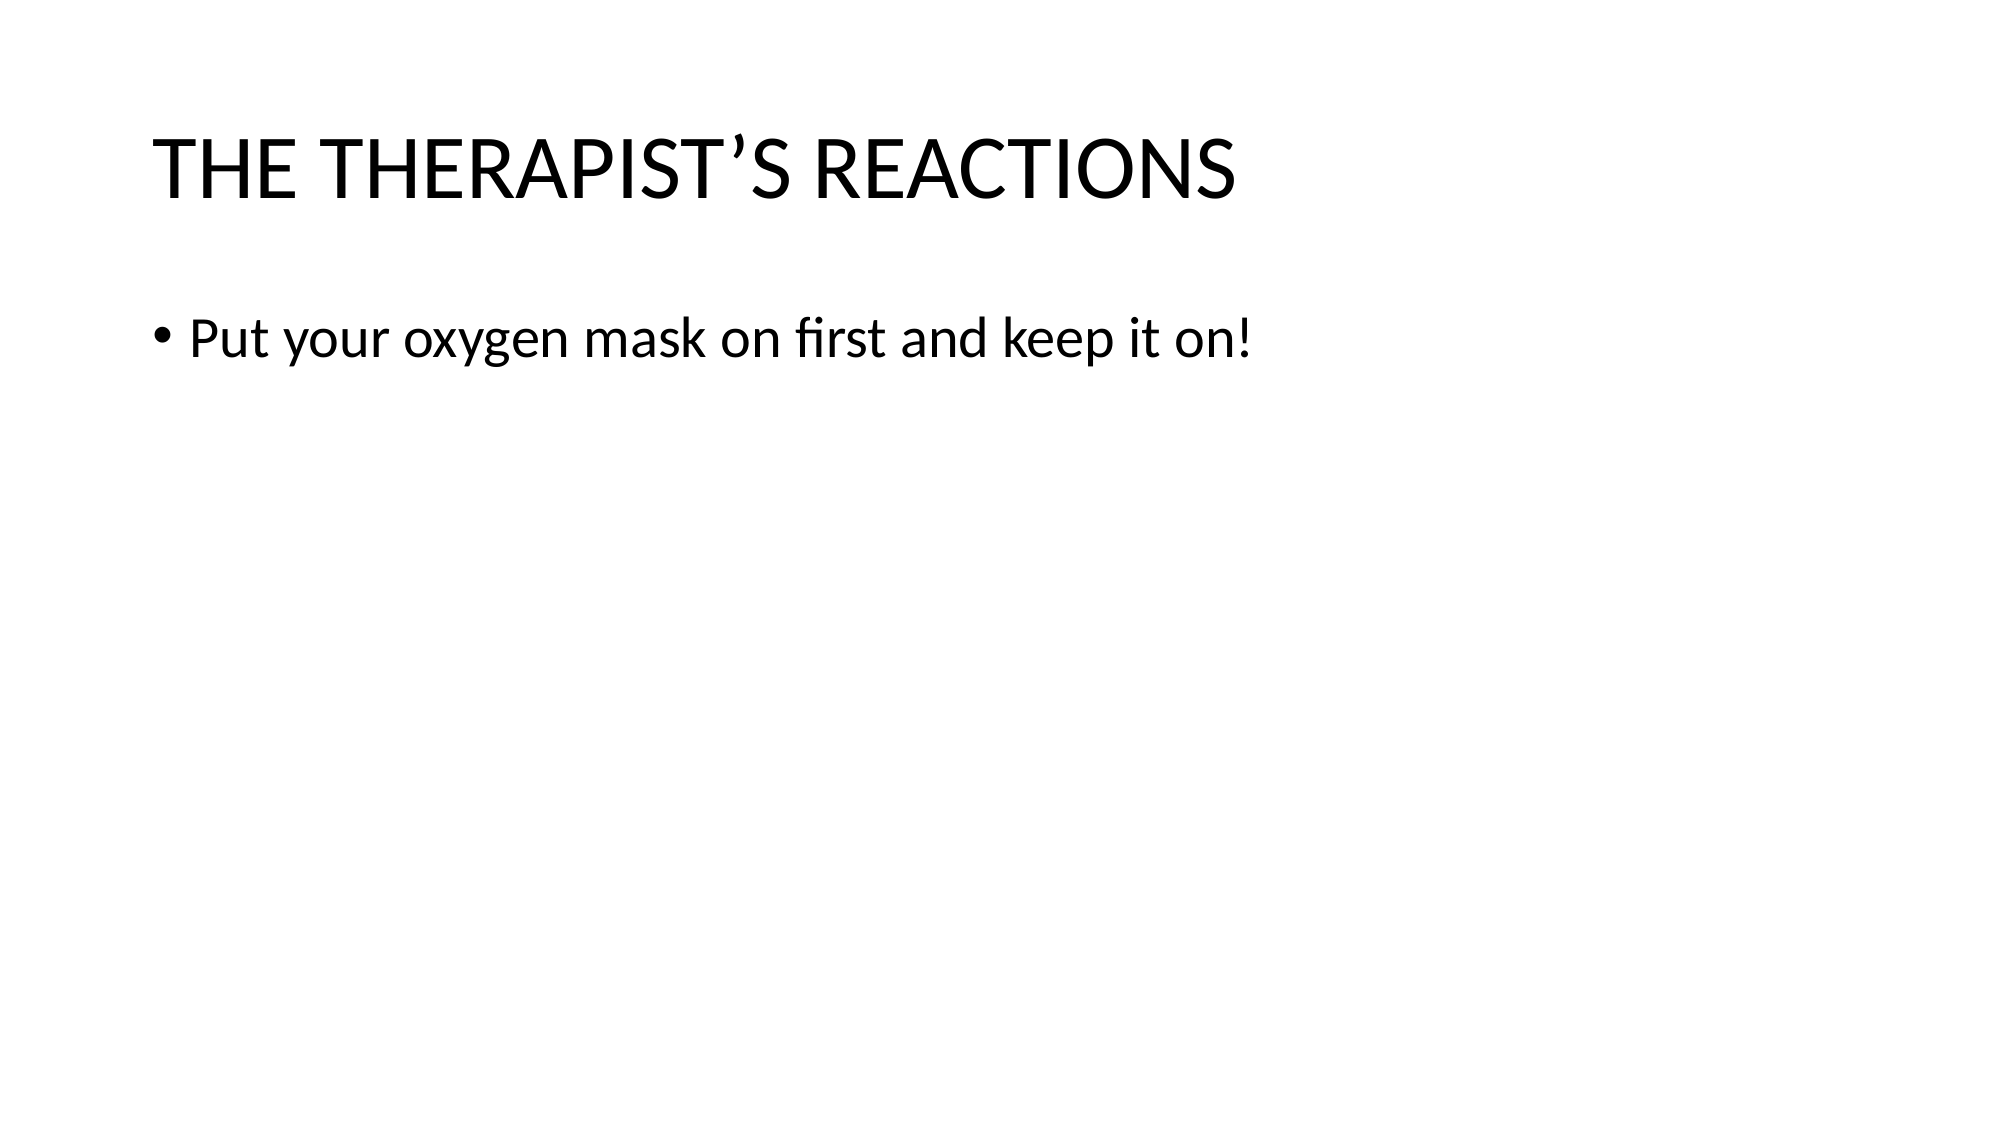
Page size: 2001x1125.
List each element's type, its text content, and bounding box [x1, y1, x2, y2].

title THE THERAPIST’S REACTIONS [137, 59, 1863, 278]
list Put your oxygen mask on first and keep it on! [137, 299, 1863, 1014]
